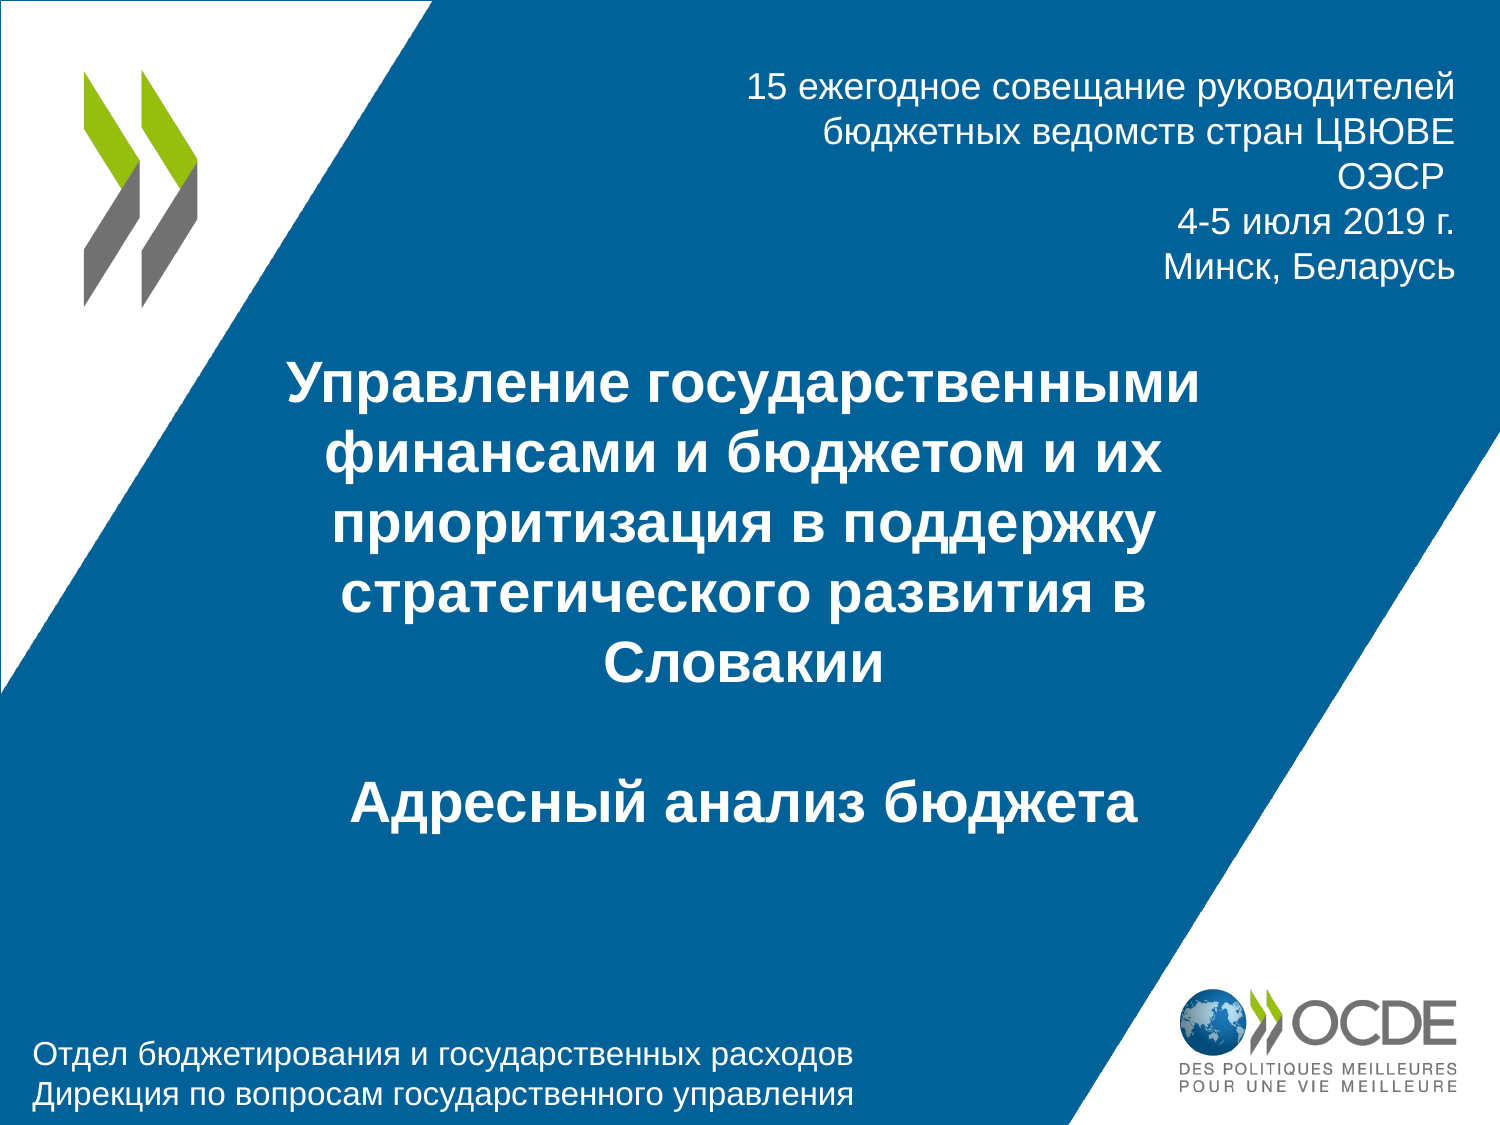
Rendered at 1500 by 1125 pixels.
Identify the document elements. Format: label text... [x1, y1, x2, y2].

text_box Управление государственными финансами и бюджетом и их приоритизация в поддержку стратегического развития в Словакии Адресный анализ бюджета [253, 261, 1235, 842]
picture [1068, 431, 1500, 1125]
text_box 15 ежегодное совещание руководителей бюджетных ведомств стран ЦВЮВЕ ОЭСР 4-5 июля 2019 г. Минск, Беларусь [726, 54, 1471, 295]
picture [1, 1, 432, 693]
text_box Отдел бюджетирования и государственных расходов Дирекция по вопросам государственного управления [17, 1024, 1187, 1120]
